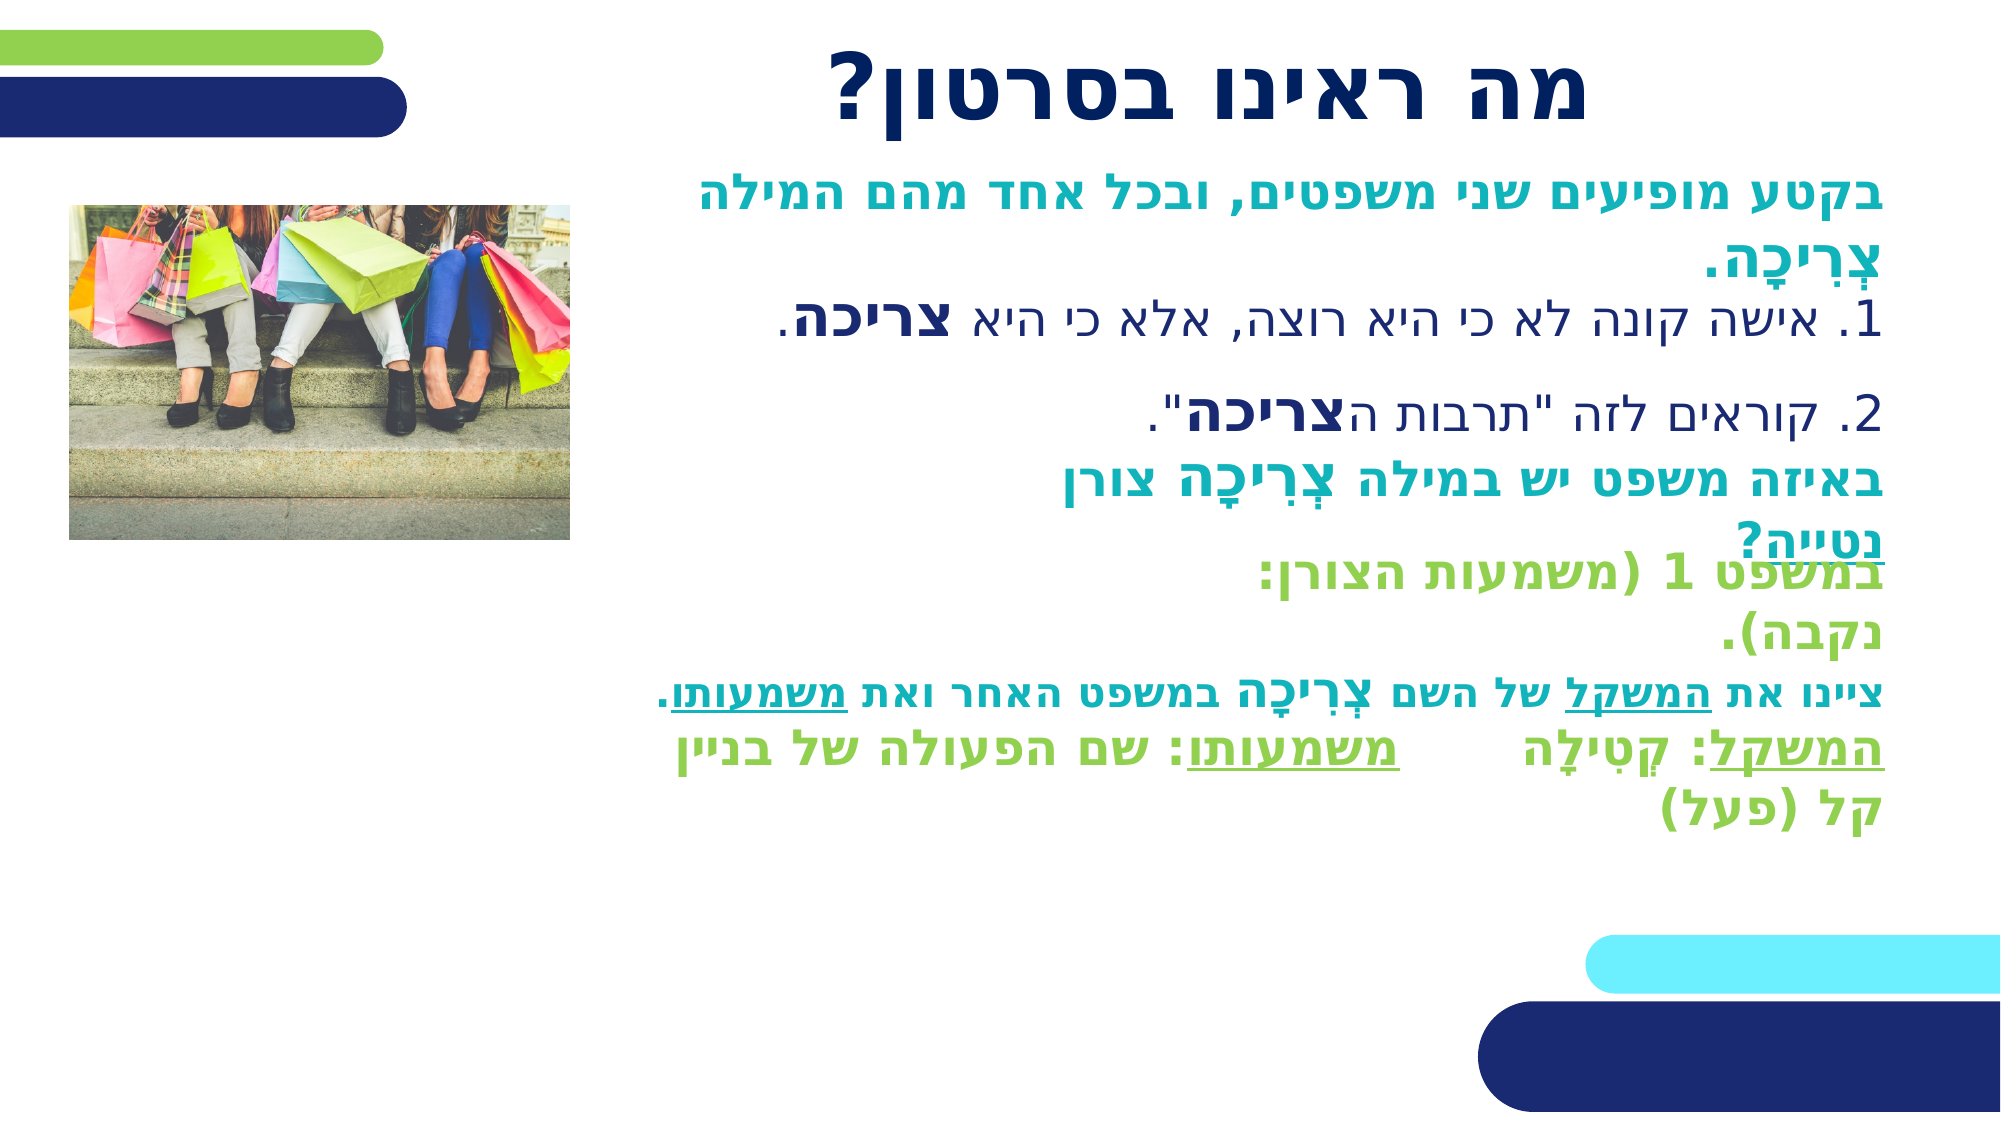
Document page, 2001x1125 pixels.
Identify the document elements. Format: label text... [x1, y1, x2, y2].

text_box באיזה משפט יש במילה צְרִיכָה צורן נטייה? [946, 459, 1931, 548]
picture [69, 205, 570, 541]
text_box 2. קוראים לזה "תרבות הצריכה". [966, 363, 1931, 453]
text_box המשקל: קְטִילָה משמעותו: שם הפעולה של בניין קל (פעל) [599, 730, 1931, 820]
list 1. אישה קונה לא כי היא רוצה, אלא כי היא צריכה. [582, 268, 1931, 357]
text_box בקטע מופיעים שני משפטים, ובכל אחד מהם המילה צְרִיכָה. [599, 179, 1931, 269]
text_box במשפט 1 (משמעות הצורן: נקבה). [1144, 555, 1931, 643]
text_box ציינו את המשקל של השם צְרִיכָה במשפט האחר ואת משמעותו. [599, 643, 1931, 730]
title מה ראינו בסרטון? [418, 24, 2000, 143]
